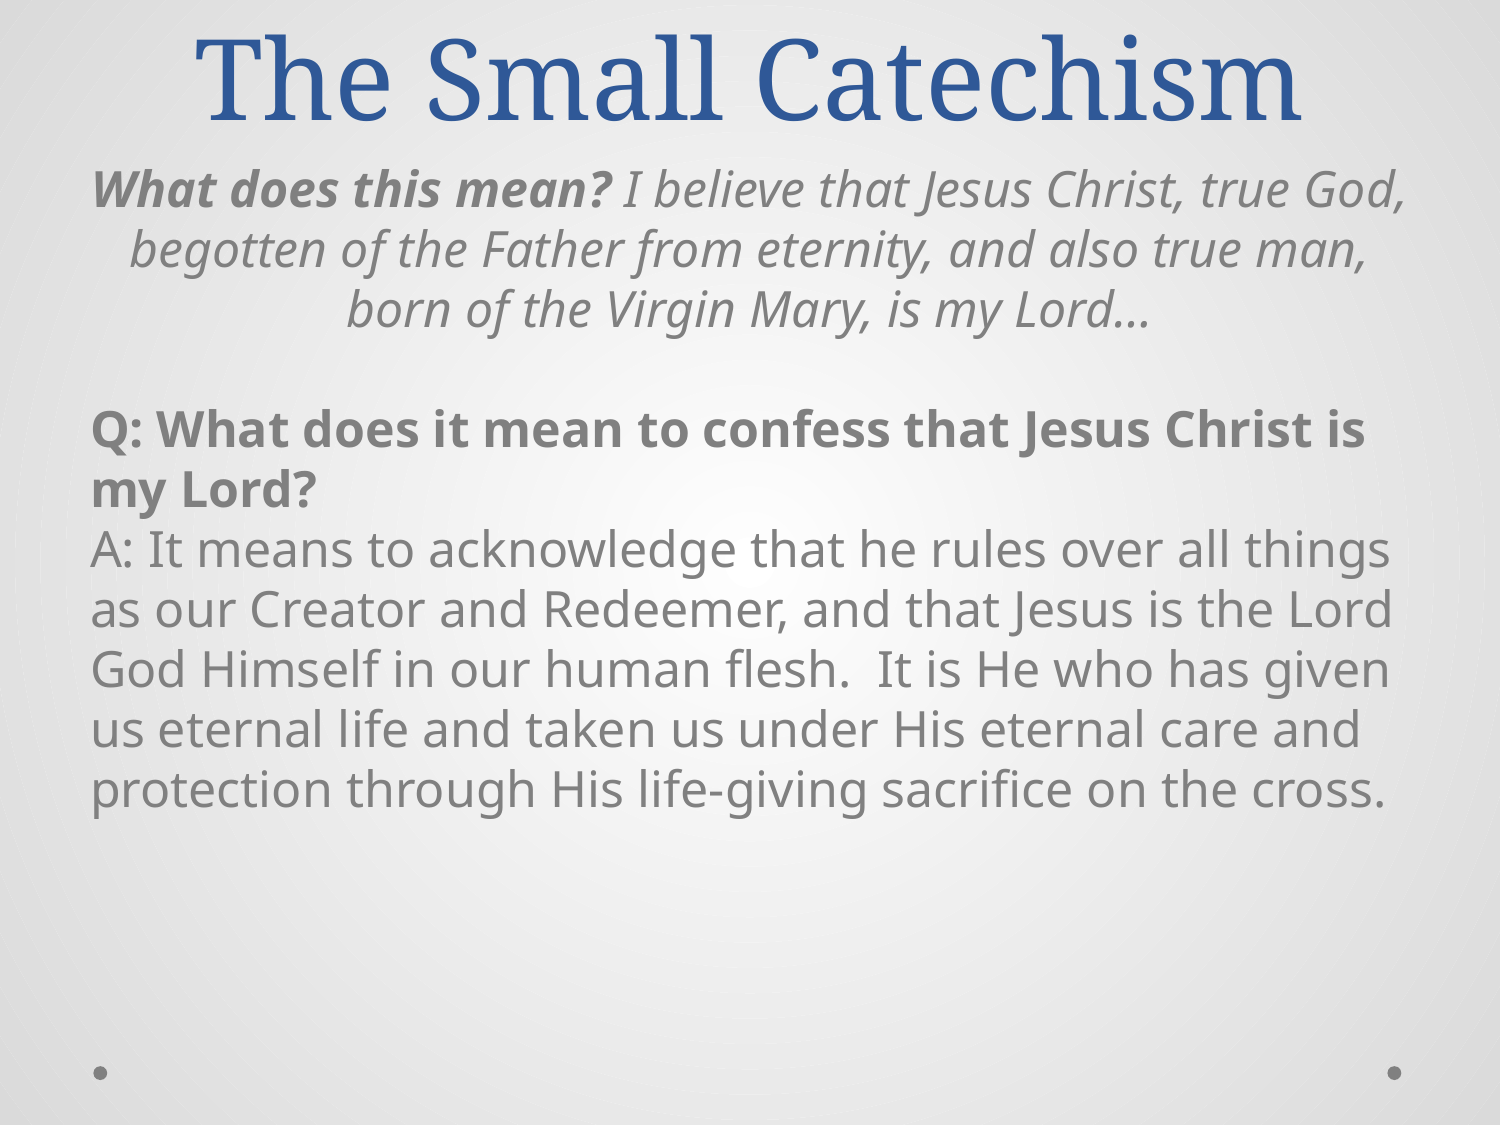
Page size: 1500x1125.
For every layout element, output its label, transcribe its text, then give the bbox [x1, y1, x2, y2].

list What does this mean? I believe that Jesus Christ, true God, begotten of the Father from eternity, and also true man, born of the Virgin Mary, is my Lord… Q: What does it mean to confess that Jesus Christ is my Lord? A: It means to acknowledge that he rules over all things as our Creator and Redeemer, and that Jesus is the Lord God Himself in our human flesh. It is He who has given us eternal life and taken us under His eternal care and protection through His life-giving sacrifice on the cross. [75, 149, 1425, 1103]
title The Small Catechism [75, 0, 1425, 149]
